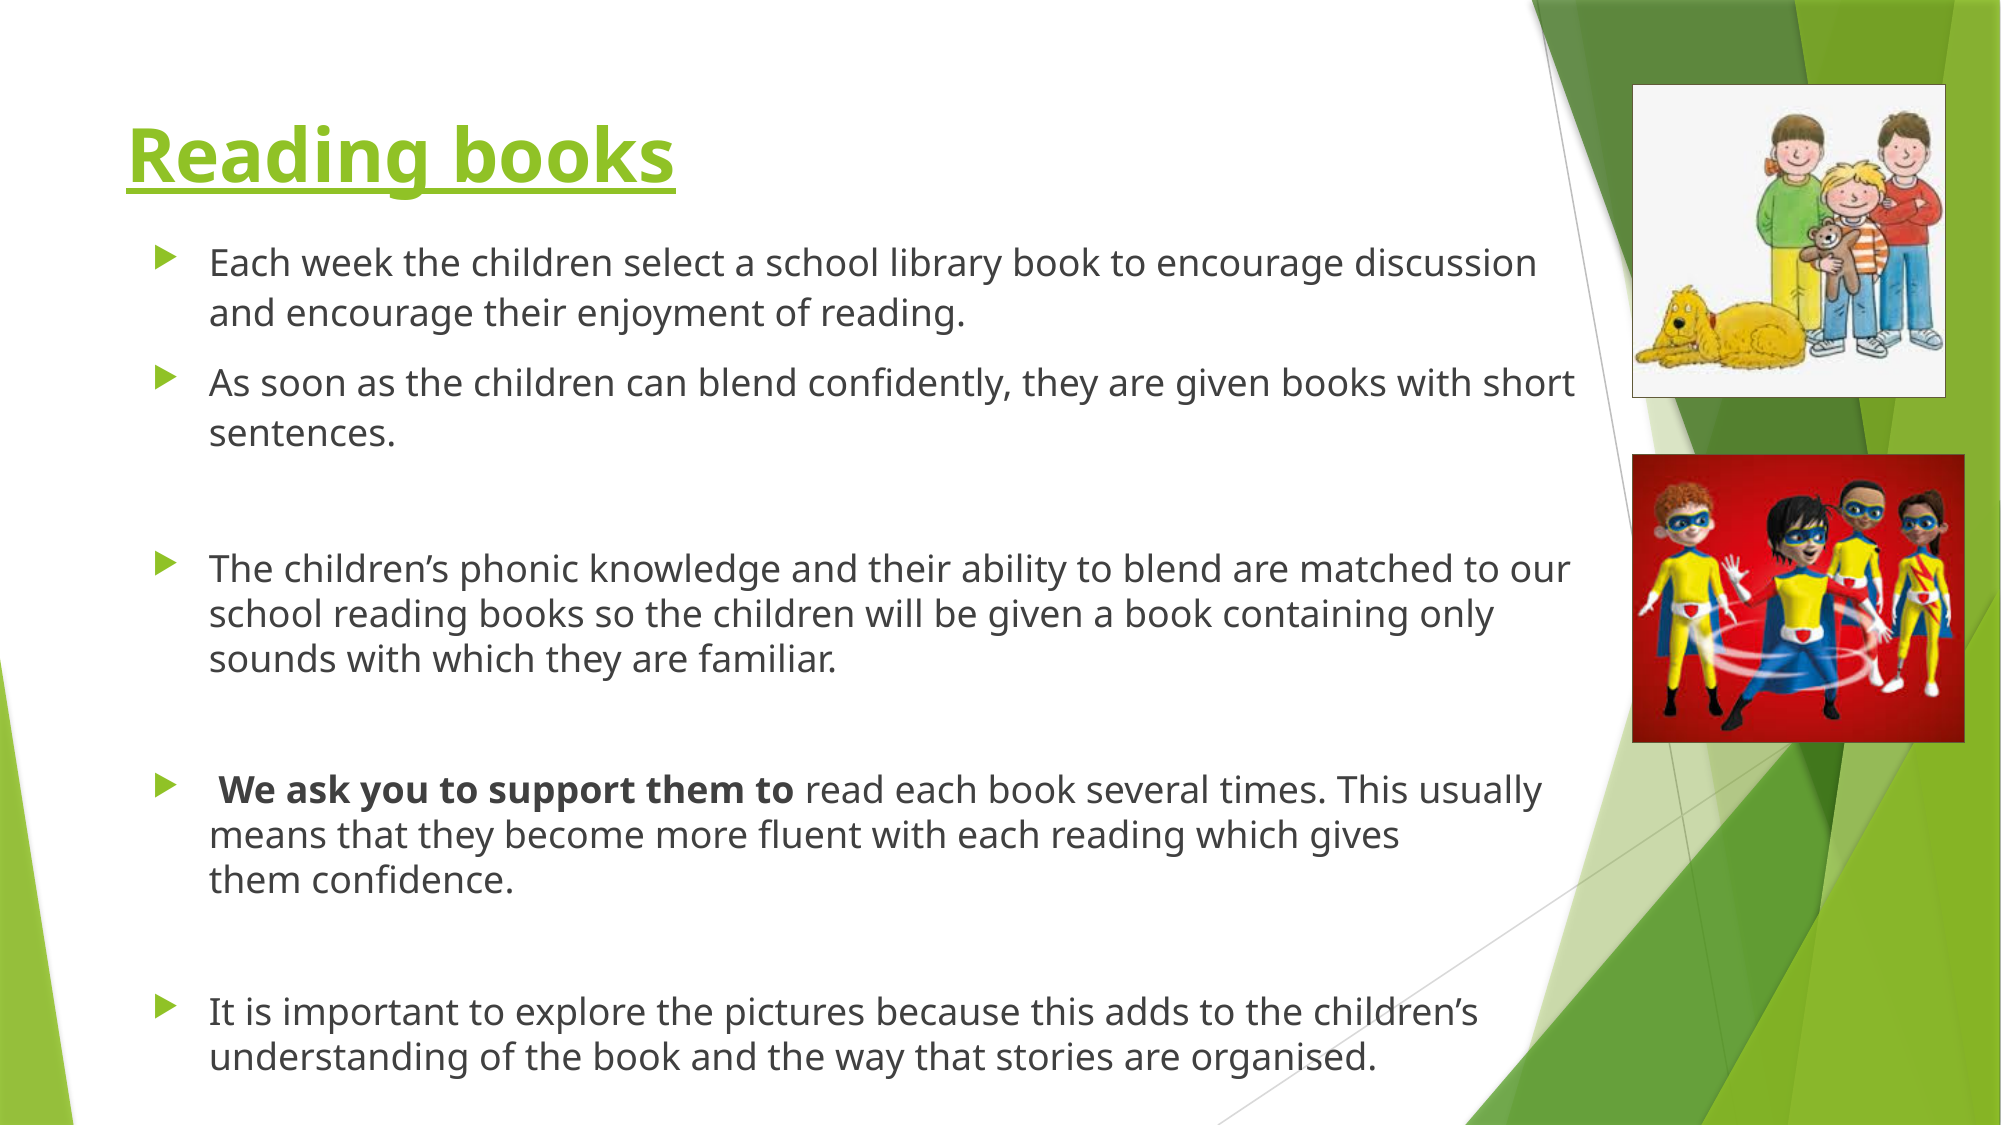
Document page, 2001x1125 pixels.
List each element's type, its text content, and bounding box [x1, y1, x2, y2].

title Reading books [111, 99, 1522, 317]
picture [1631, 453, 1966, 743]
list Each week the children select a school library book to encourage discussion and encourage their enjoyment of reading. As soon as the children can blend confidently, they are given books with short sentences. The children’s phonic knowledge and their ability to blend are matched to our school reading books so the children will be given a book containing only sounds with which they are familiar. We ask you to support them to read each book several times. This usually means that they become more fluent with each reading which gives them confidence. It is important to explore the pictures because this adds to the children’s understanding of the book and the way that stories are organised. [137, 227, 1606, 942]
picture [1631, 83, 1947, 399]
